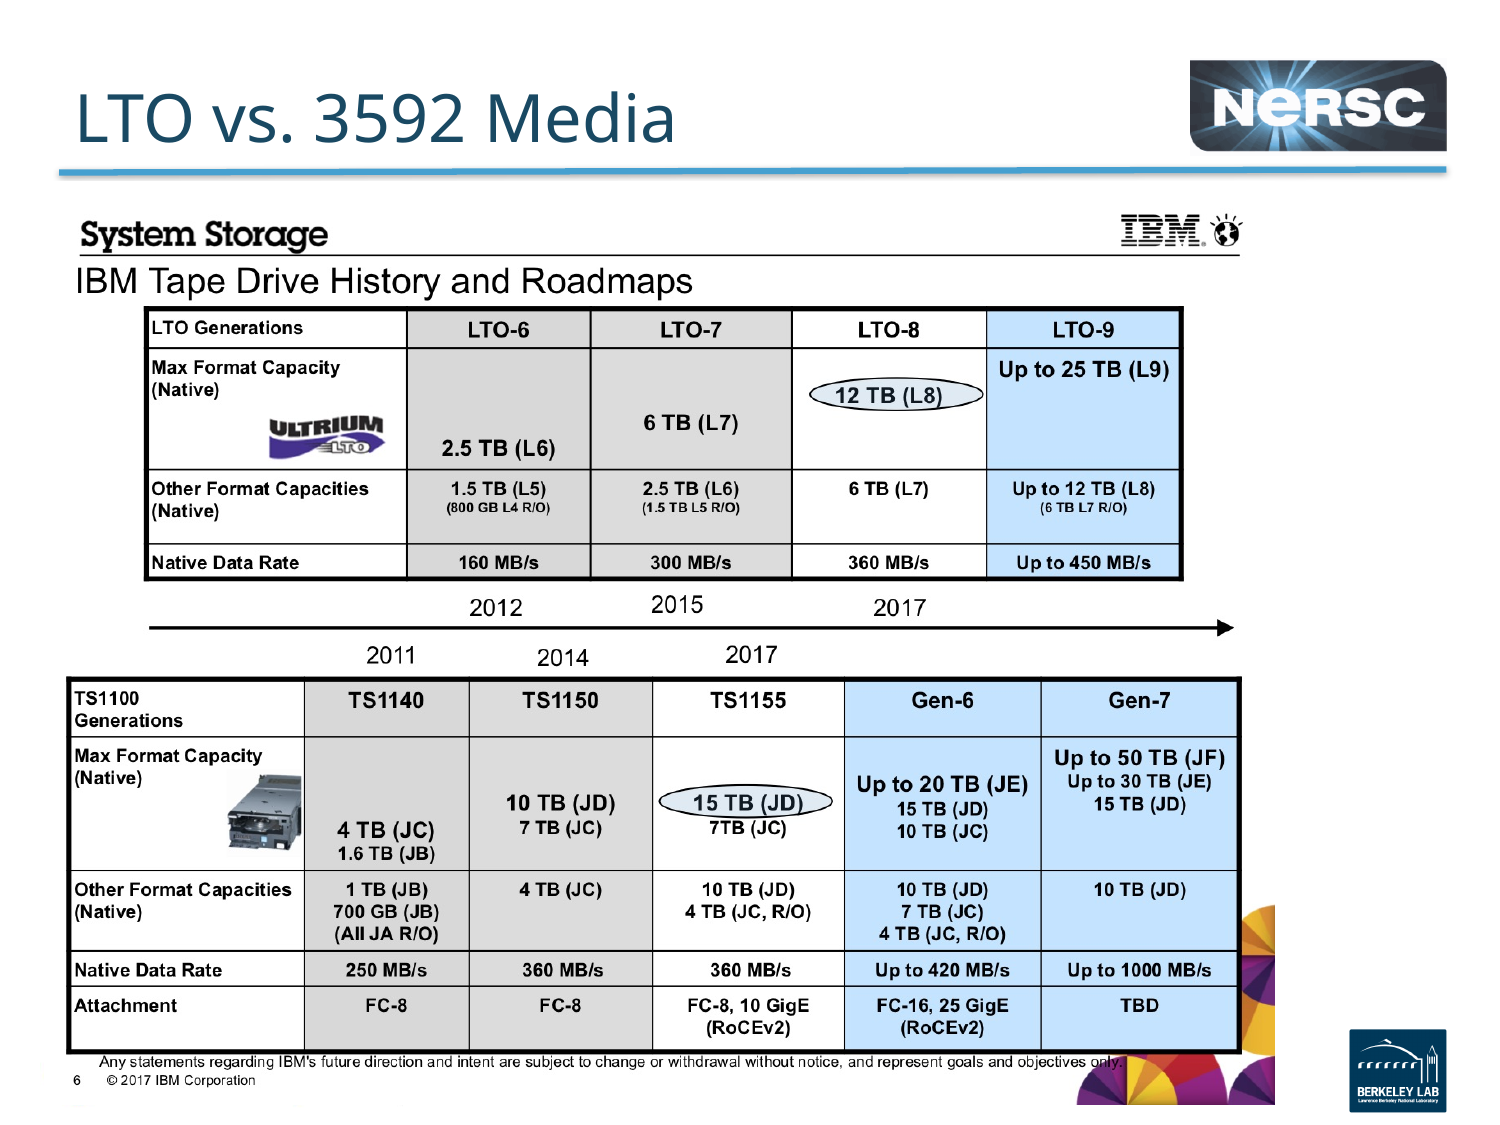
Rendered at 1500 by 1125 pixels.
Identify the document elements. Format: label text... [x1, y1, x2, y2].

title LTO vs. 3592 Media [59, 29, 1178, 156]
picture [40, 181, 1276, 1113]
picture [1190, 58, 1447, 156]
picture [1349, 1029, 1447, 1113]
